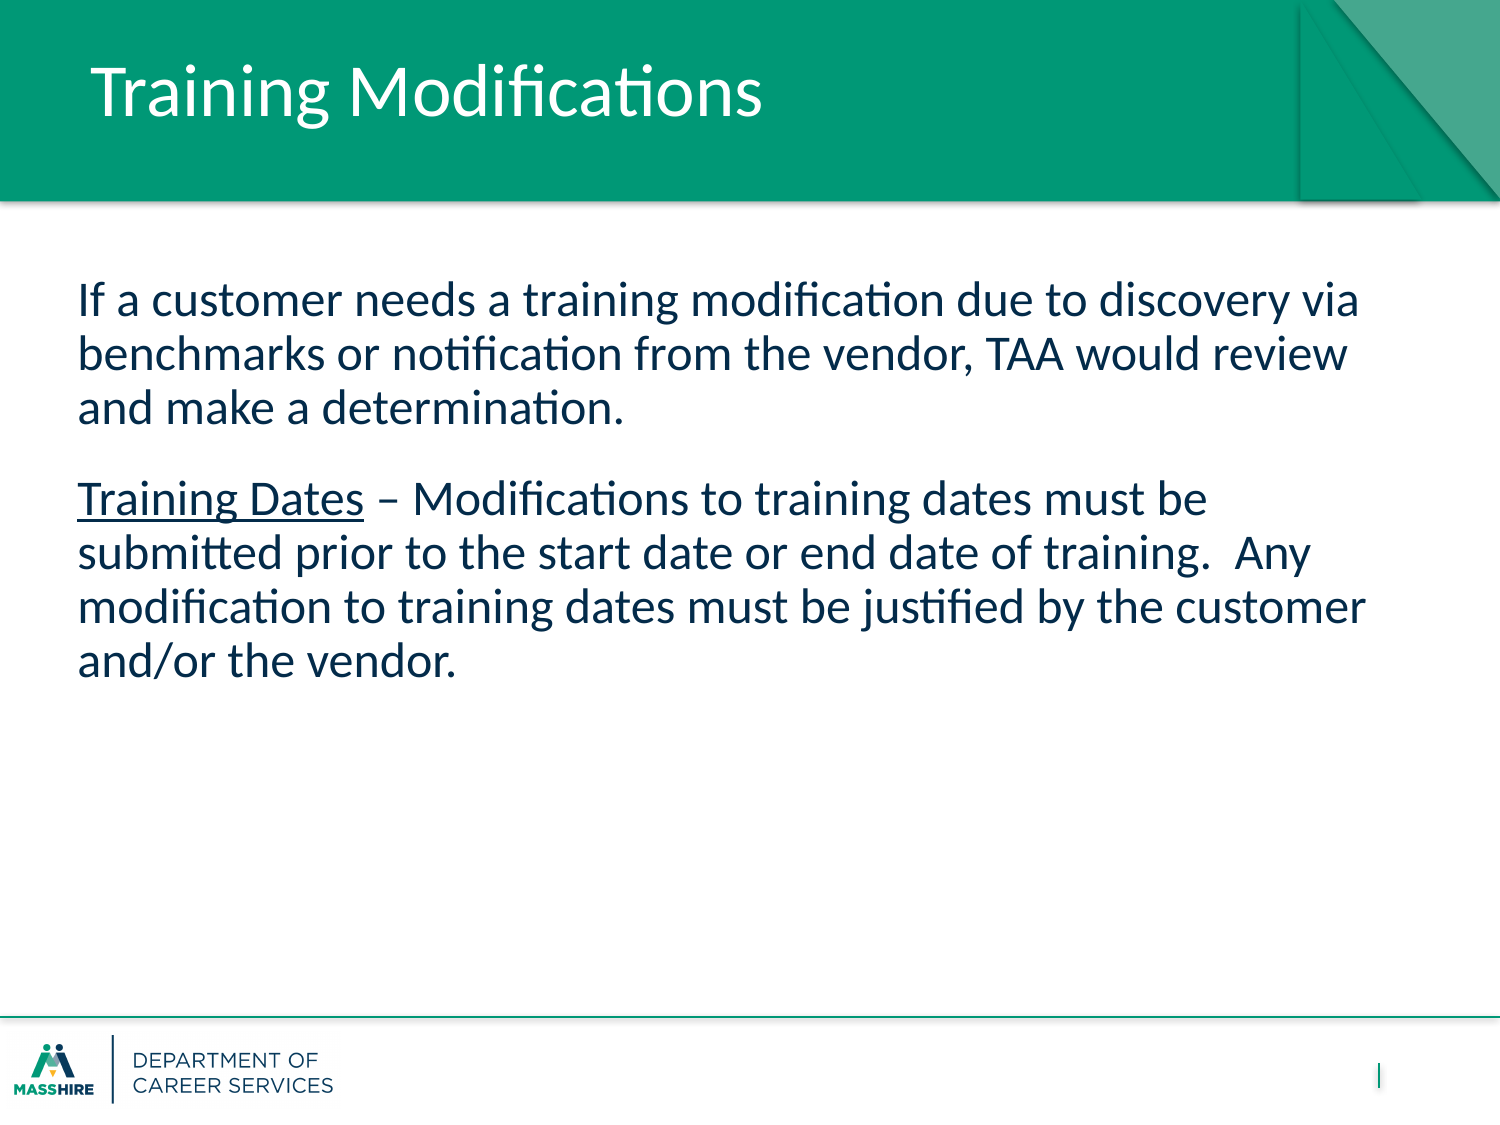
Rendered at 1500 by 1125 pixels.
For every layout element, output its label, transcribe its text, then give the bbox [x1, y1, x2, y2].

picture [6, 1031, 341, 1109]
slide_number 41 [1376, 1042, 1425, 1103]
title Training Modifications [75, 8, 1288, 176]
list If a customer needs a training modification due to discovery via benchmarks or notification from the vendor, TAA would review and make a determination. Training Dates – Modifications to training dates must be submitted prior to the start date or end date of training. Any modification to training dates must be justified by the customer and/or the vendor. [62, 265, 1413, 787]
